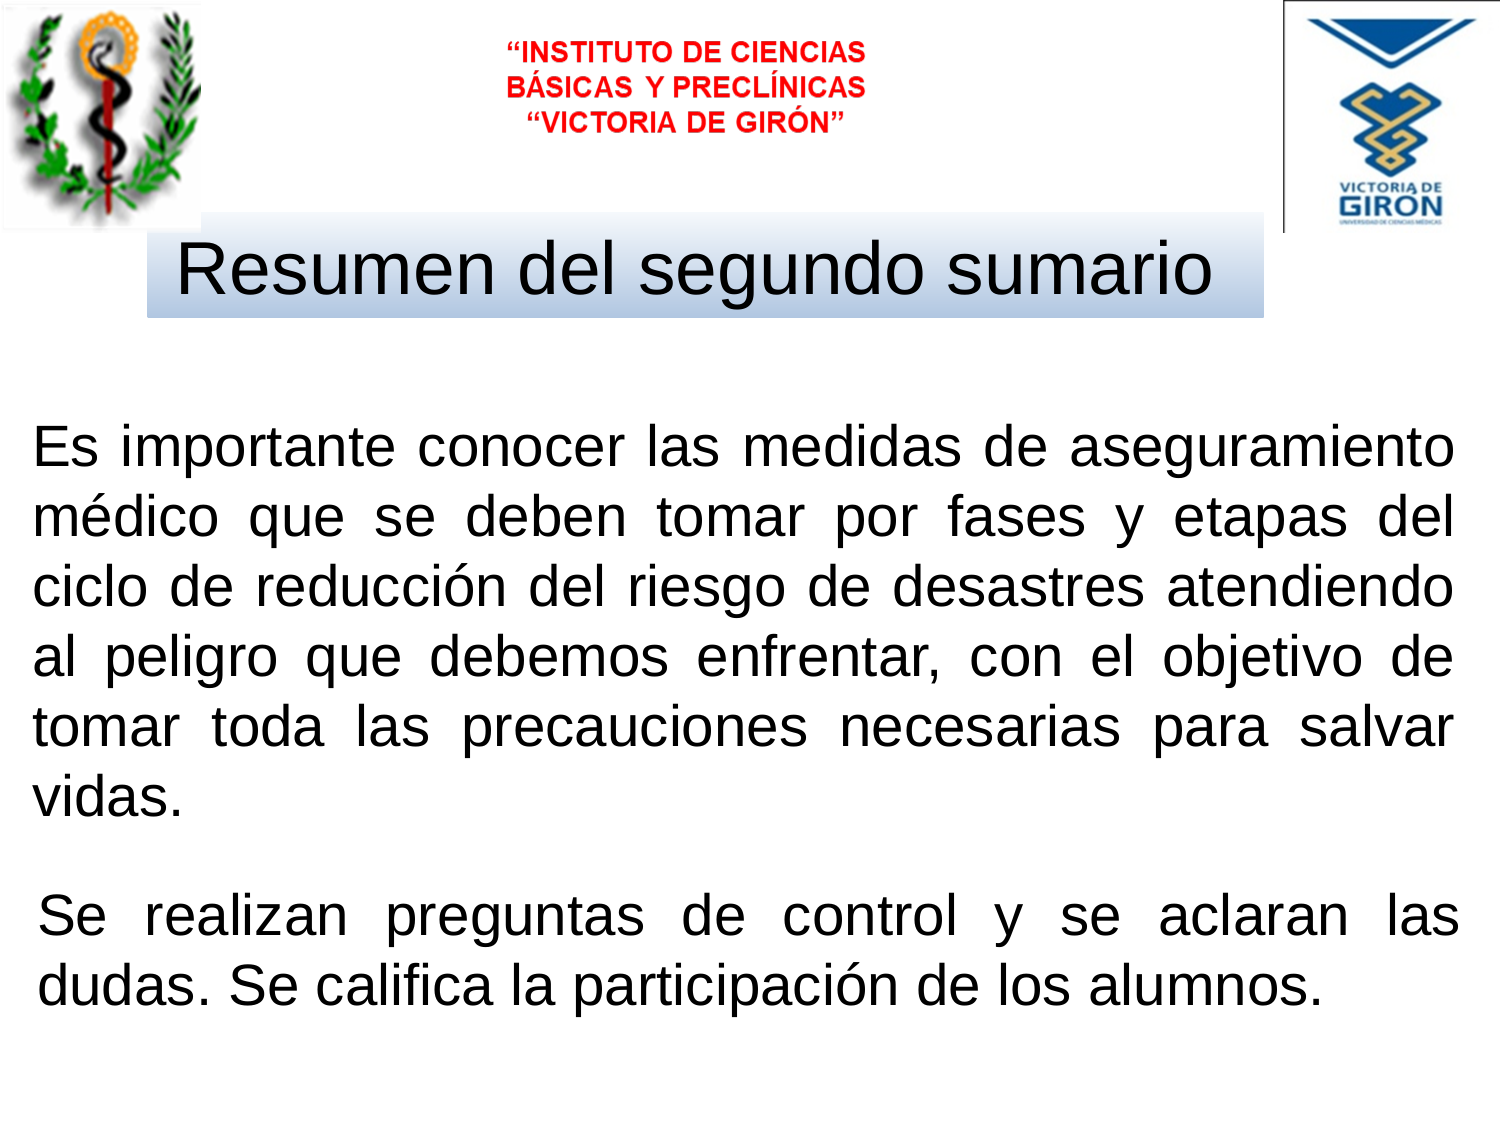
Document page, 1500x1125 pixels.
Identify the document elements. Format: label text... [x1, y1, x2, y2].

text_box Resumen del segundo sumario [147, 241, 1264, 318]
picture [0, 0, 1500, 233]
text_box Se realizan preguntas de control y se aclaran las dudas. Se califica la participación de los alumnos. [22, 869, 1478, 1025]
text_box Es importante conocer las medidas de aseguramiento médico que se deben tomar por fases y etapas del ciclo de reducción del riesgo de desastres atendiendo al peligro que debemos enfrentar, con el objetivo de tomar toda las precauciones necesarias para salvar vidas. [17, 400, 1473, 836]
